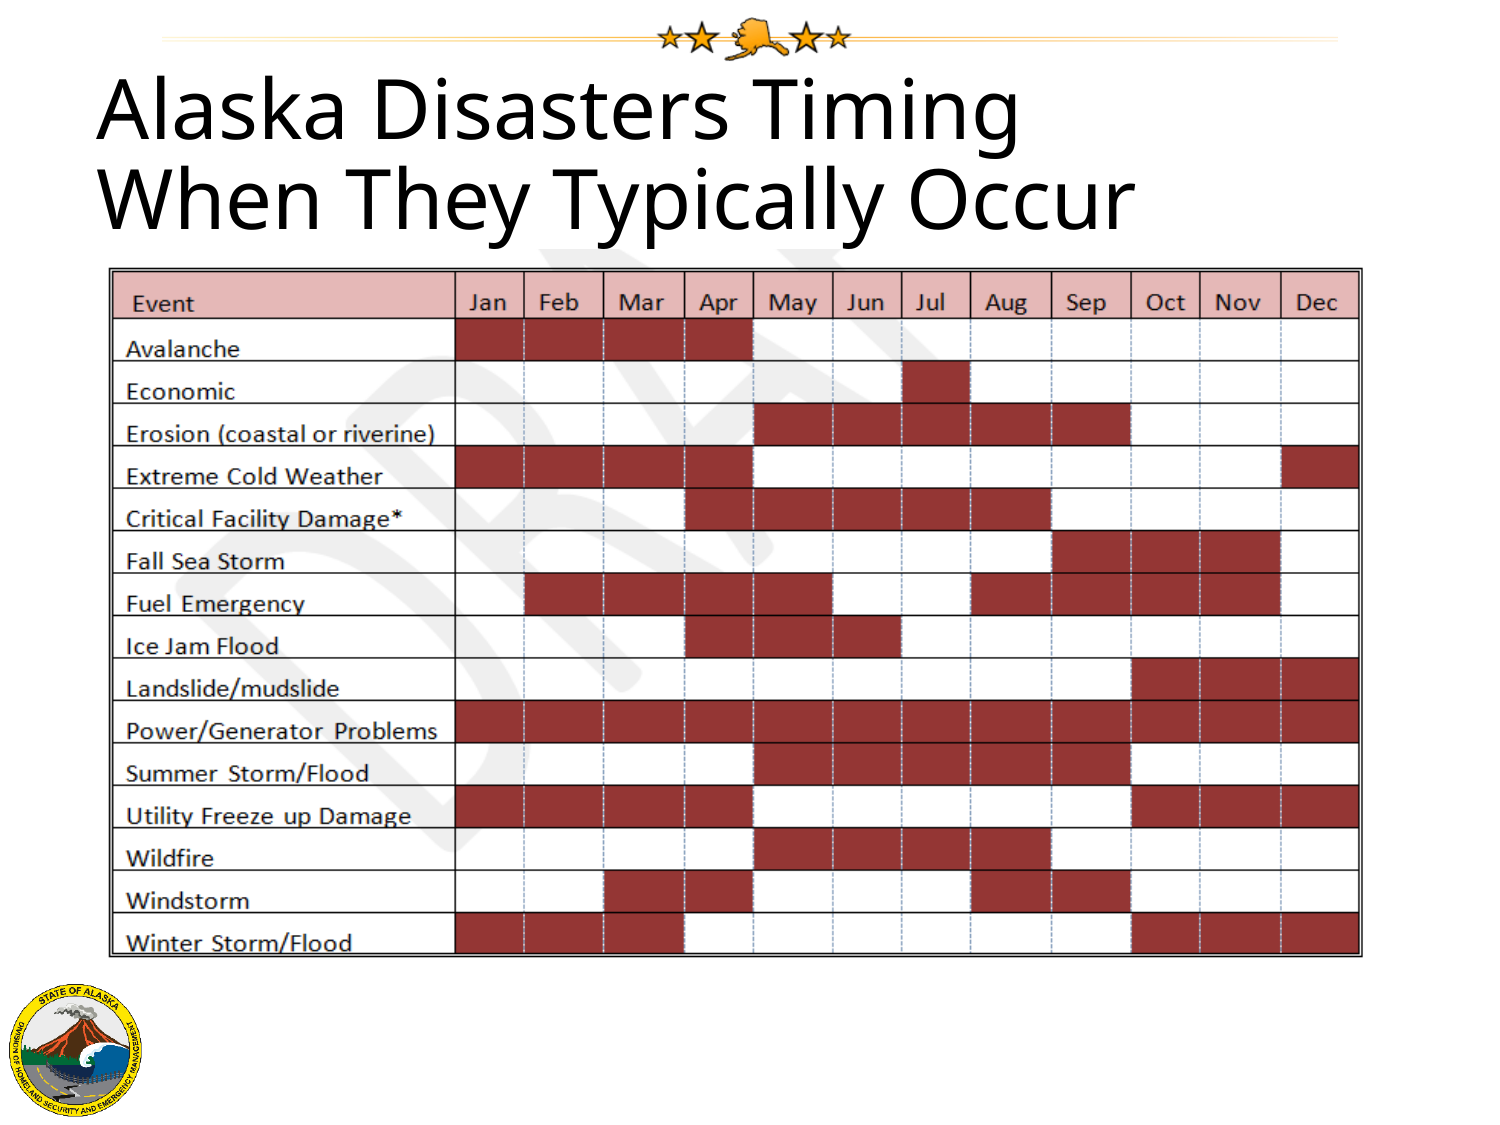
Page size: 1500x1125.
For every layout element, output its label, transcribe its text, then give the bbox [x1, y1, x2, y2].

picture [0, 975, 150, 1125]
title Alaska Disasters Timing When They Typically Occur [81, 87, 1464, 228]
picture [162, 15, 1338, 67]
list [77, 249, 1415, 975]
